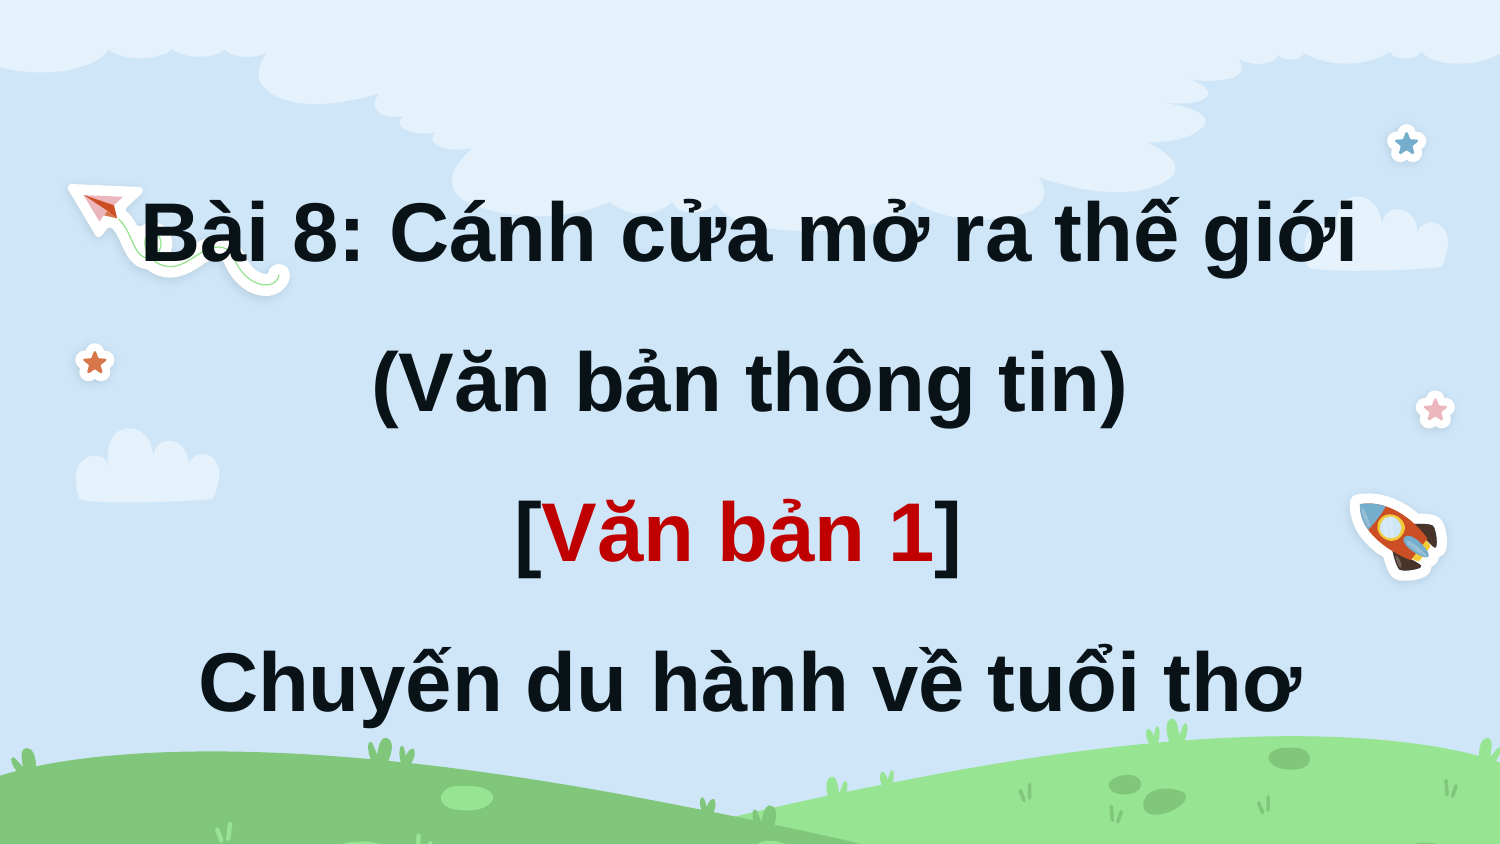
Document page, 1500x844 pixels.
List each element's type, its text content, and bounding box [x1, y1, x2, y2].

text_box Bài 8: Cánh cửa mở ra thế giới (Văn bản thông tin) [Văn bản 1] Chuyến du hành về tuổi thơ [13, 120, 1487, 736]
